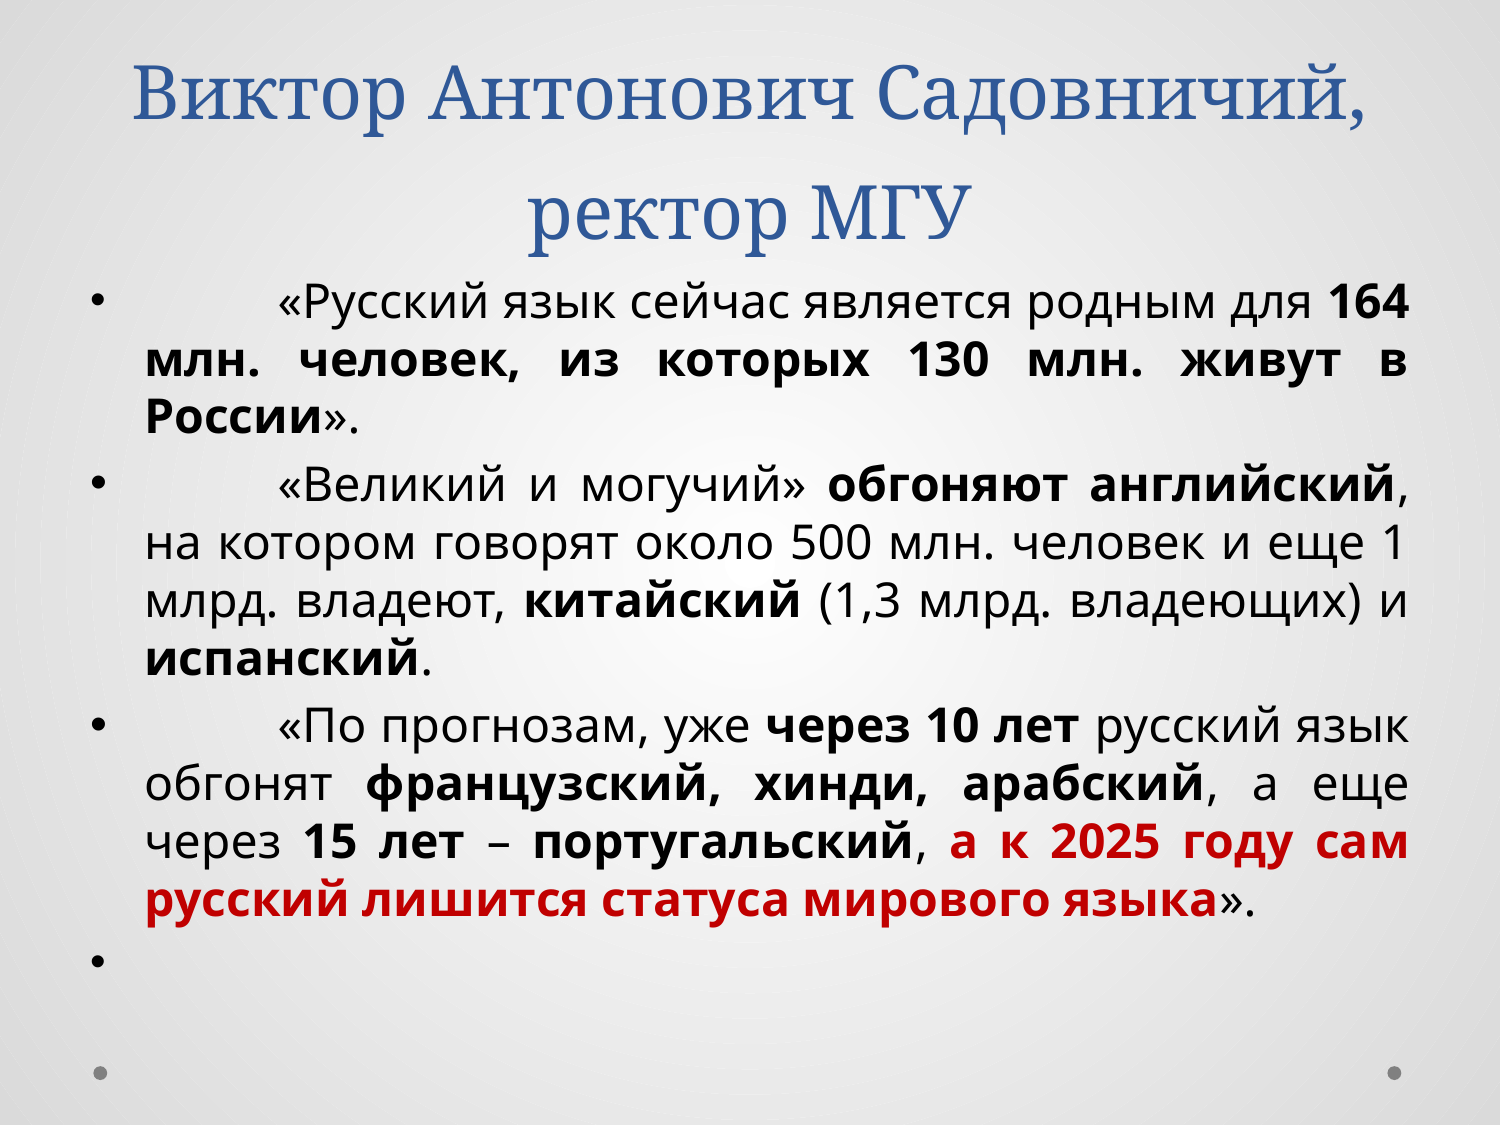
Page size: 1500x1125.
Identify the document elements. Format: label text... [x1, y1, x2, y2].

title Виктор Антонович Садовничий, ректор МГУ [75, 30, 1425, 262]
list «Русский язык сейчас является родным для 164 млн. человек, из которых 130 млн. живут в России». «Великий и могучий» обгоняют английский, на котором говорят около 500 млн. человек и еще 1 млрд. владеют, китайский (1,3 млрд. владеющих) и испанский. «По прогнозам, уже через 10 лет русский язык обгонят французский, хинди, арабский, а еще через 15 лет – португальский, а к 2025 году сам русский лишится статуса мирового языка». [75, 262, 1425, 1005]
